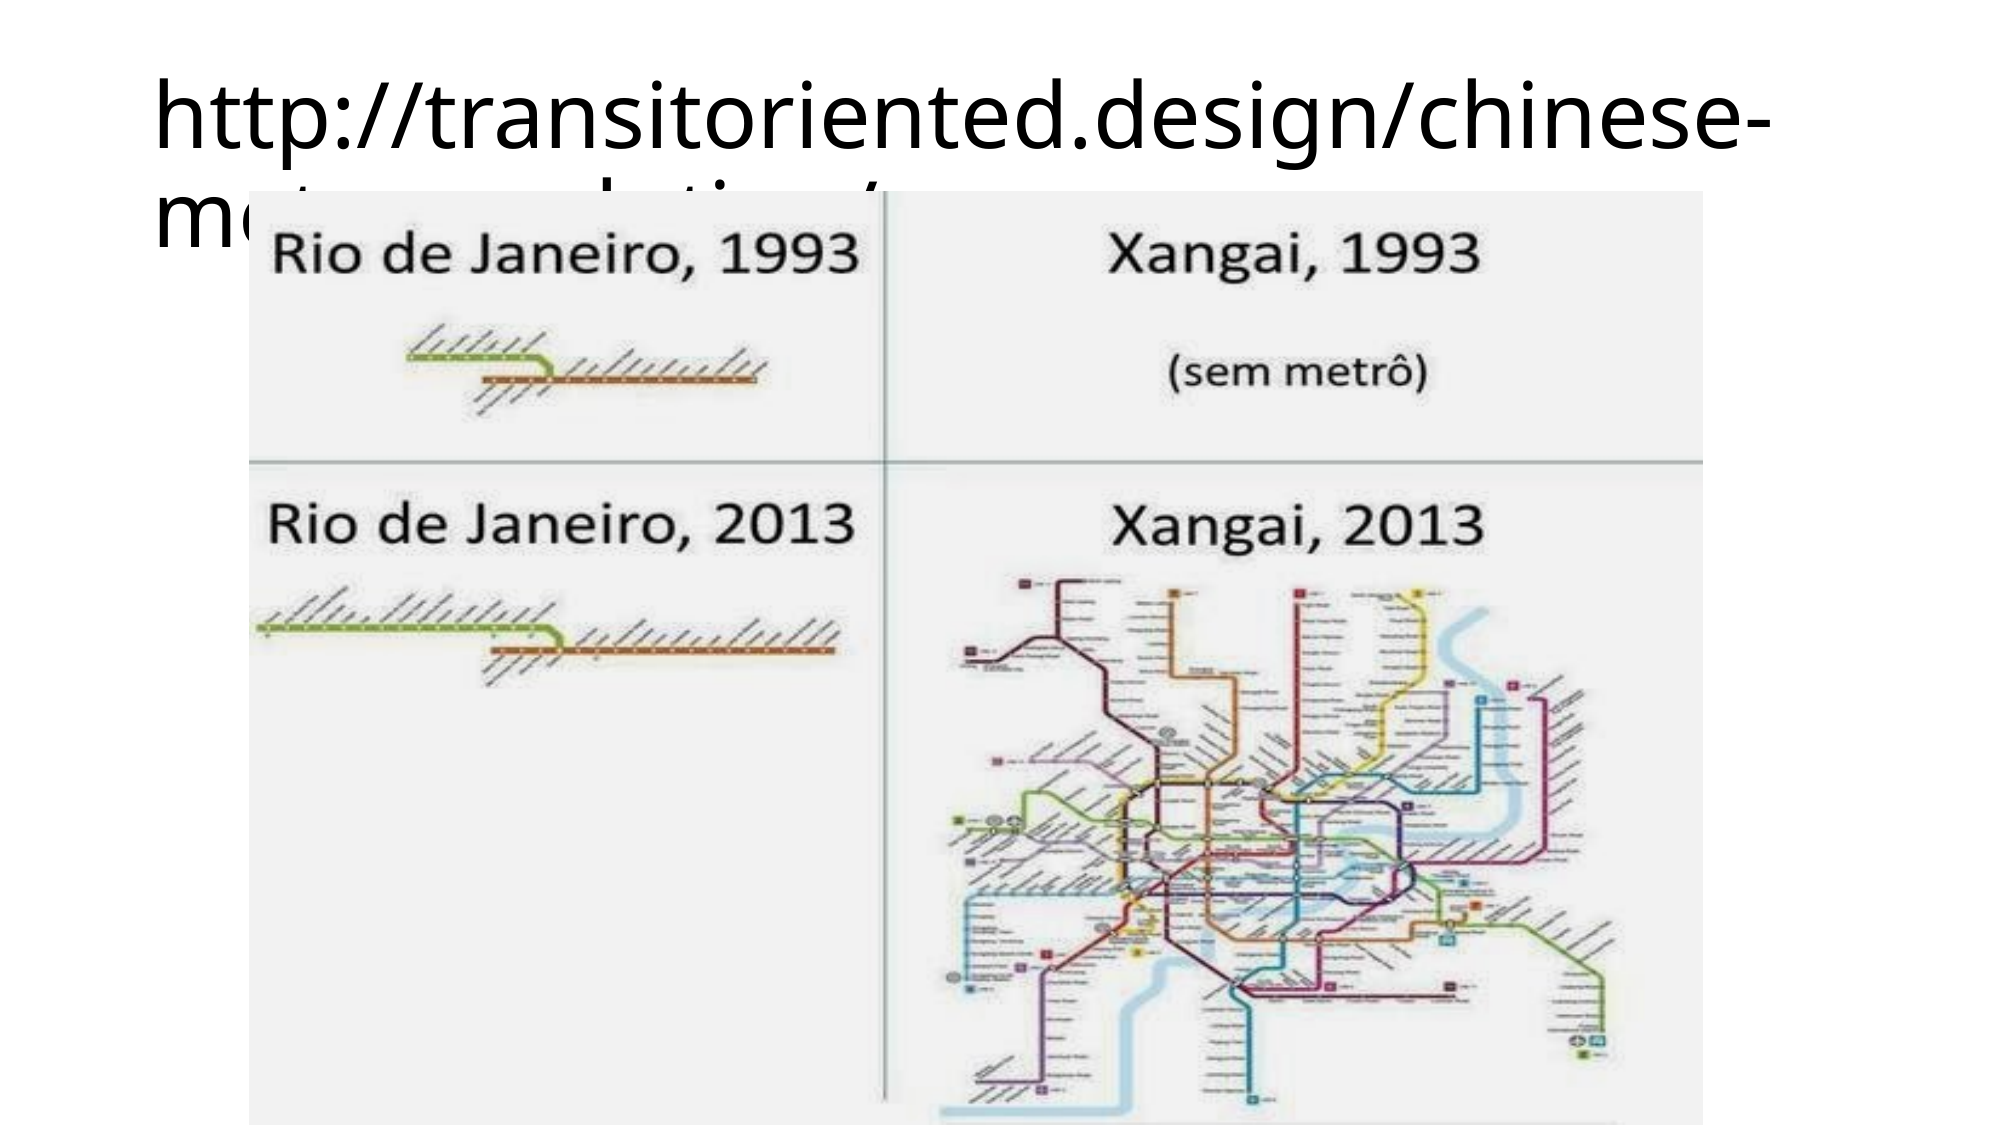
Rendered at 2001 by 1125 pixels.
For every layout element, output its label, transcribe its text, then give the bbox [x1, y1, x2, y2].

title http://transitoriented.design/chinese-metro-evolution/ [137, 59, 1863, 278]
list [249, 191, 1703, 1125]
